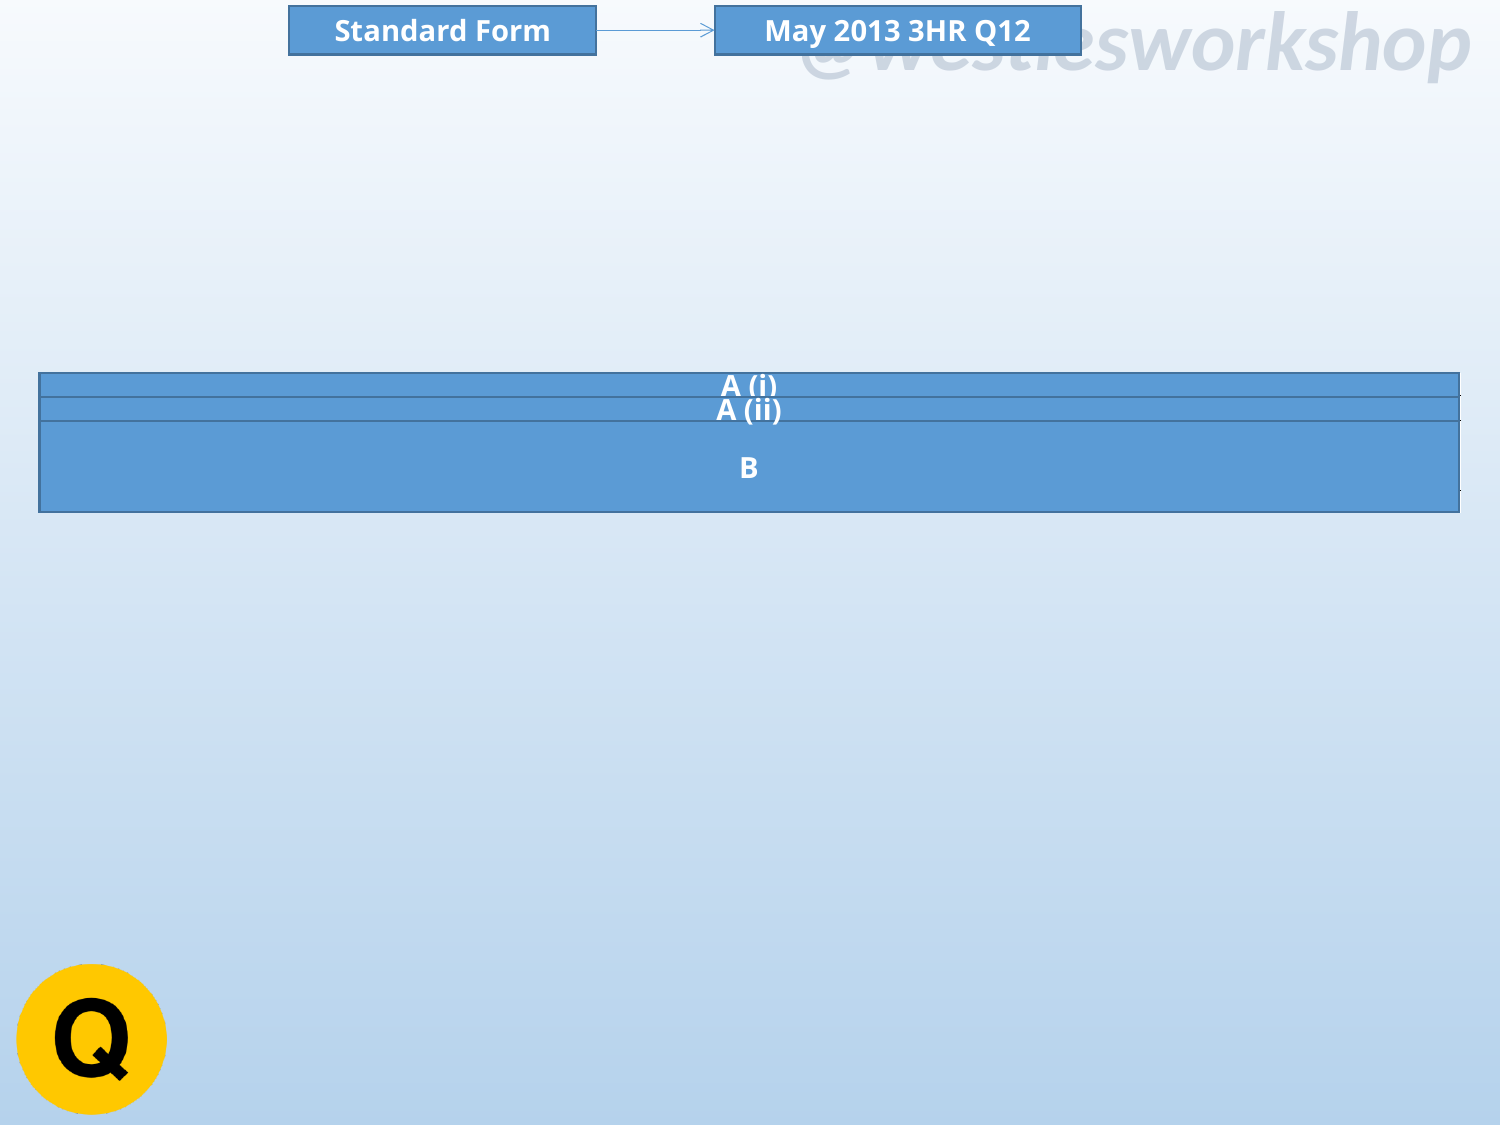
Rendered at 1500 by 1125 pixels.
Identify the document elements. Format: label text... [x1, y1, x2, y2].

picture [39, 373, 1461, 513]
picture [0, 940, 191, 1125]
text_box Standard Form [288, 5, 597, 56]
text_box May 2013 3HR Q12 [714, 5, 1082, 56]
